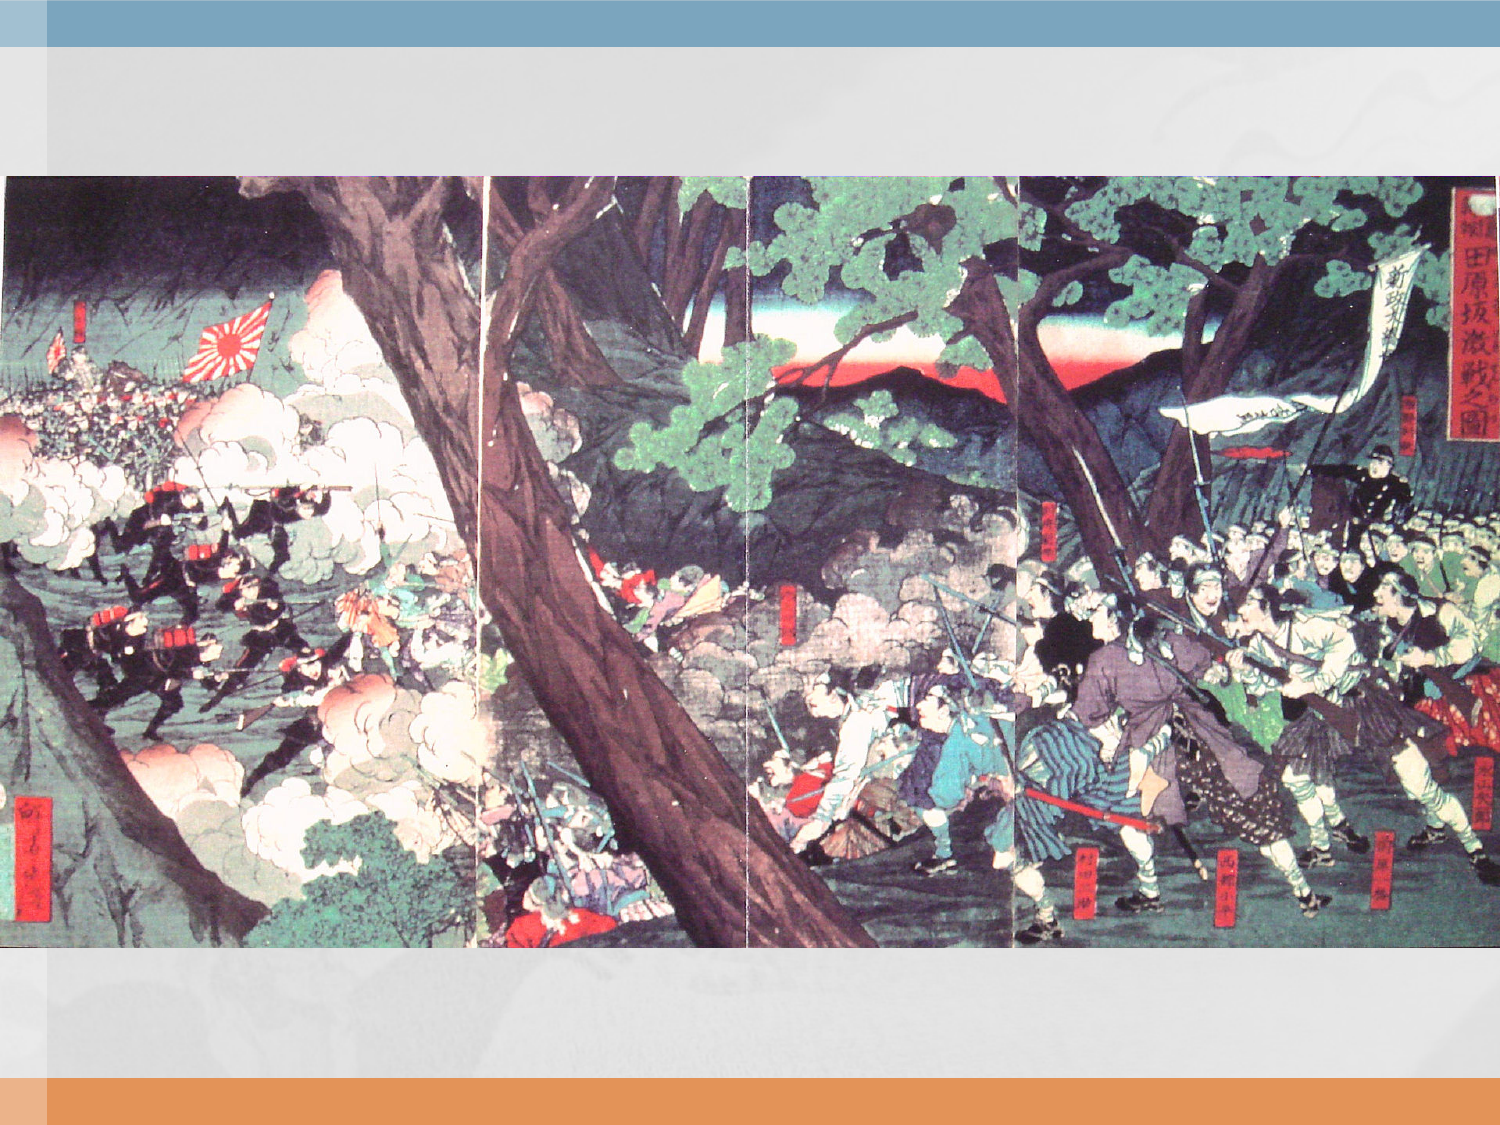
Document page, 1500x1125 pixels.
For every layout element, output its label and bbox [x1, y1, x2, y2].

picture [0, 176, 1500, 948]
